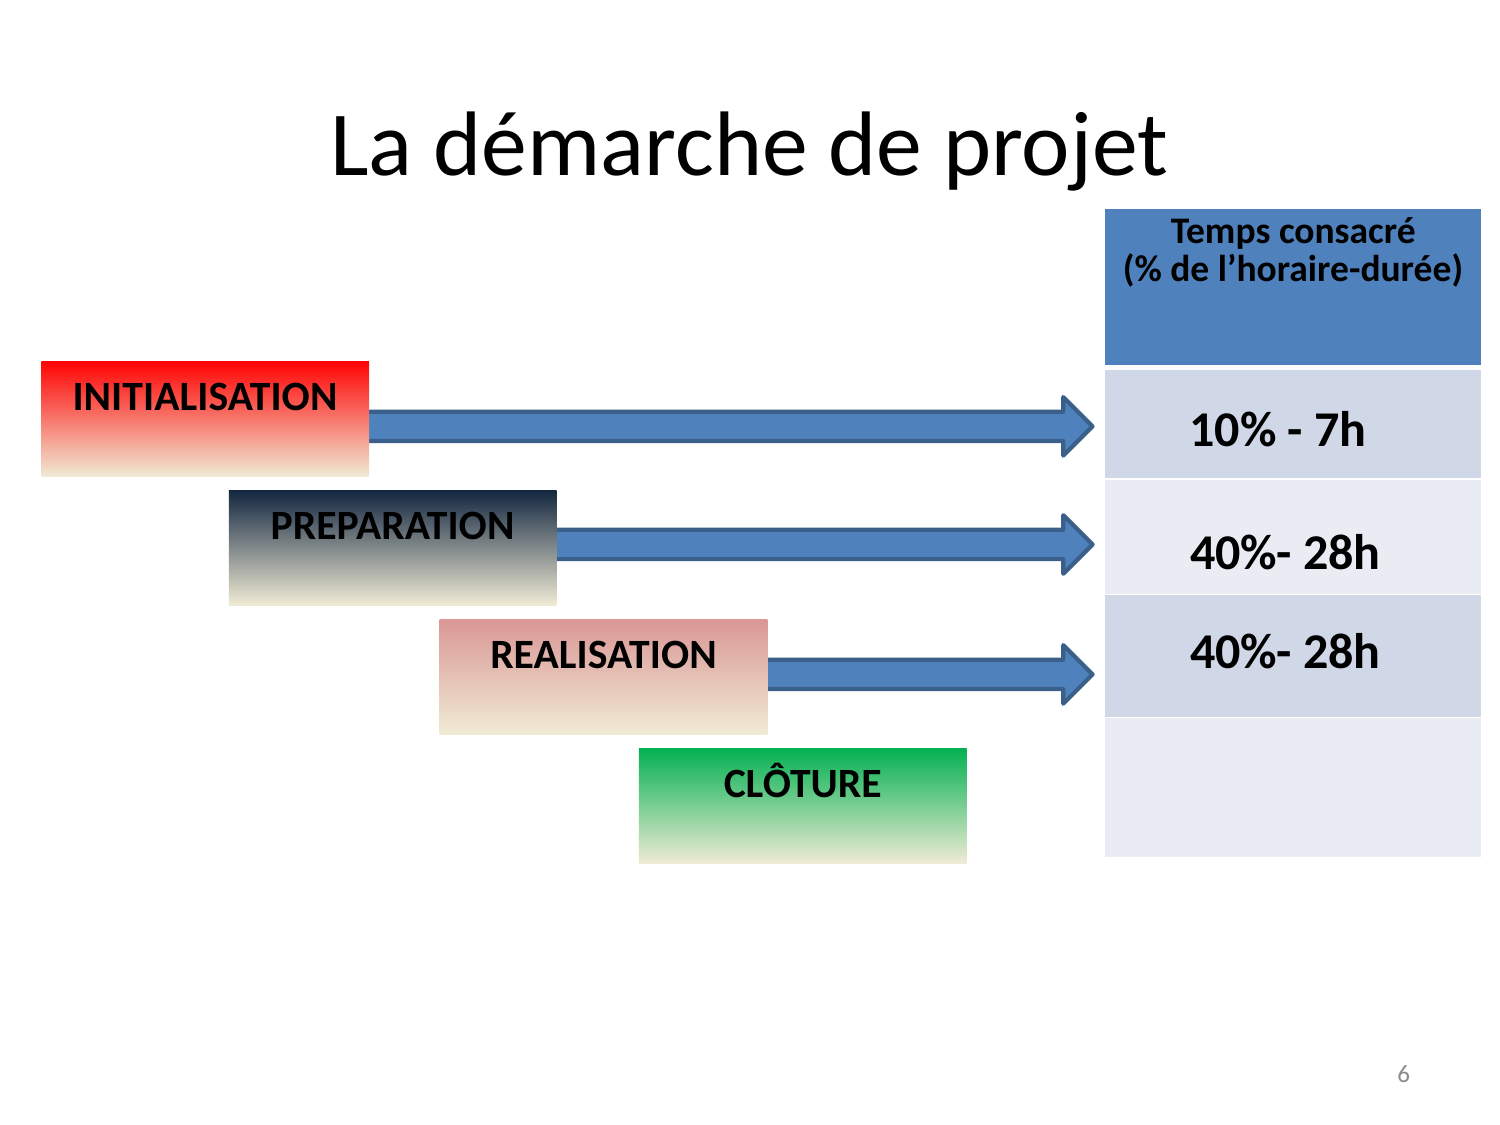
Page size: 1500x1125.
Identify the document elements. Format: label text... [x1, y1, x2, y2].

slide_number 6 [1074, 1042, 1425, 1103]
title La démarche de projet [75, 45, 1425, 233]
text_box 10% - 7h [1175, 389, 1382, 464]
table_cell [1105, 370, 1481, 478]
table_cell [1105, 480, 1481, 594]
table_cell [1105, 595, 1481, 717]
text_box 40%- 28h [1175, 610, 1396, 686]
text_box [973, 513, 1095, 576]
table_header Temps consacré (% de l’horaire-durée) [1105, 209, 1481, 365]
text_box [973, 643, 1095, 706]
text_box 40%- 28h [1175, 511, 1396, 587]
text_box [973, 395, 1095, 458]
table_cell [1105, 718, 1481, 857]
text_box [41, 361, 967, 867]
